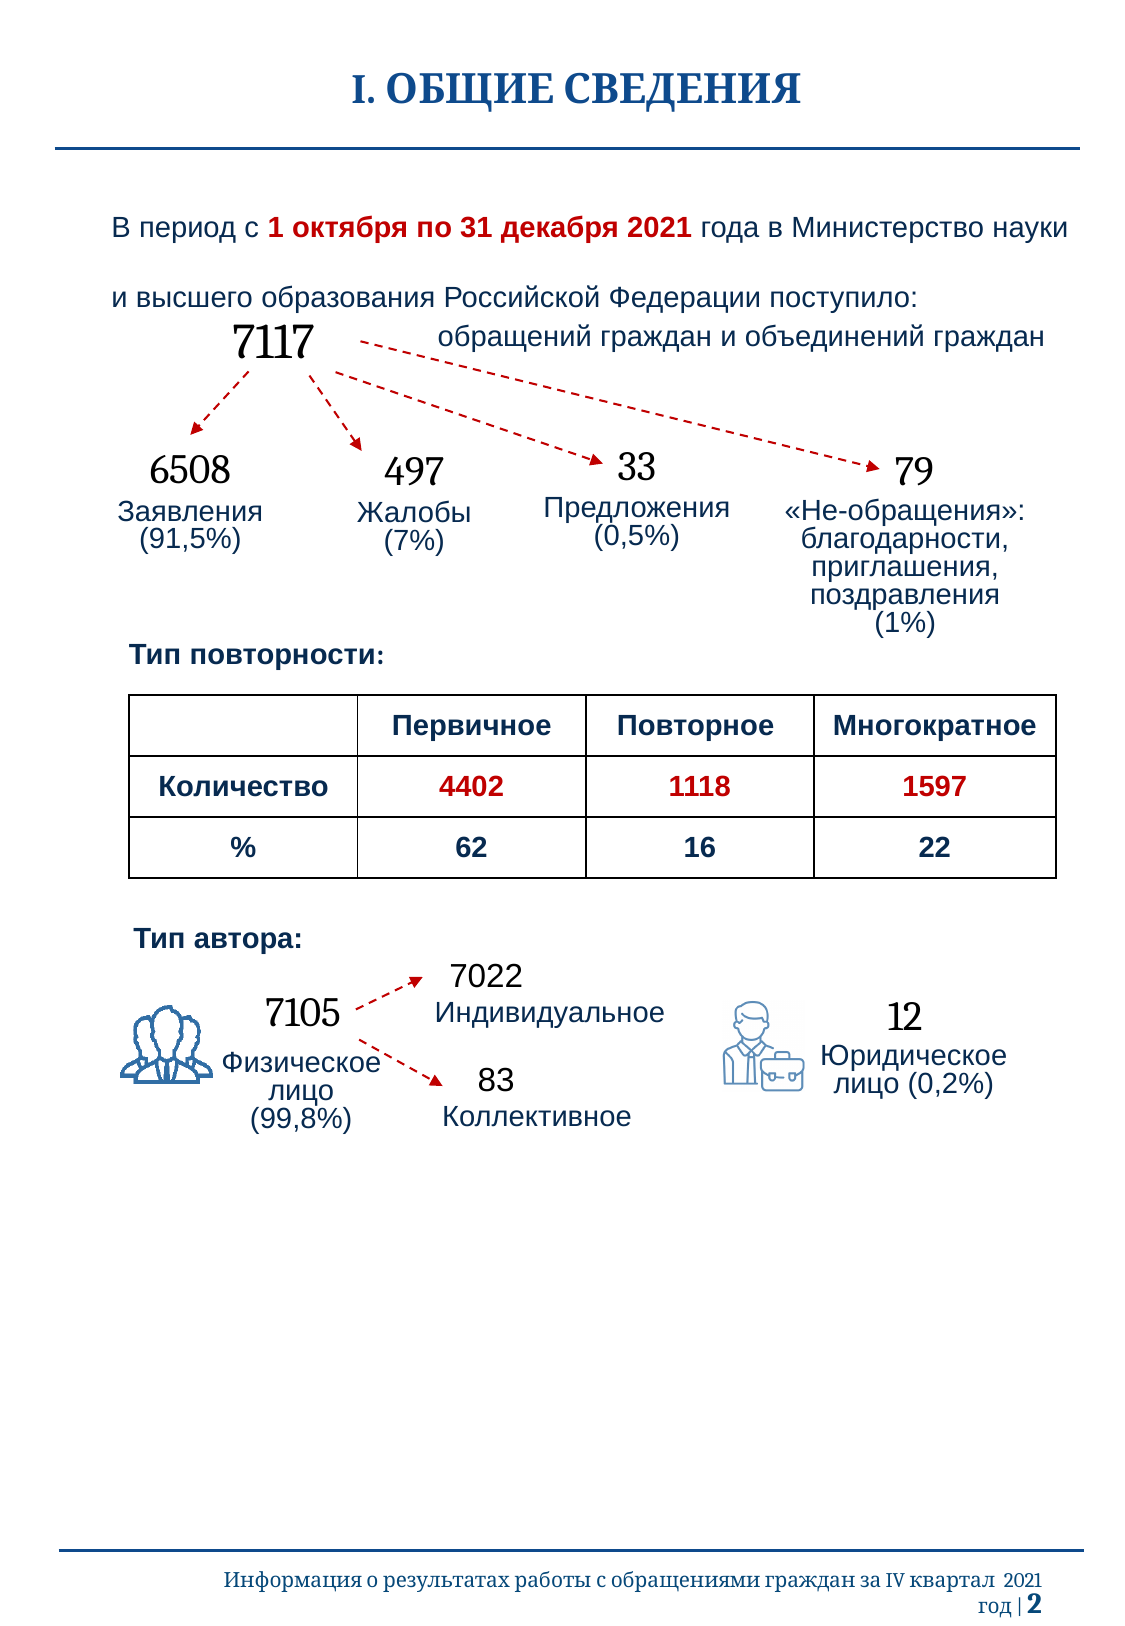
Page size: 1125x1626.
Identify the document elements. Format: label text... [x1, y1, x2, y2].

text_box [309, 376, 335, 451]
text_box Заявления (91,5%) [102, 491, 279, 590]
table_header Многократное [815, 696, 1055, 755]
text_box Физическое лицо (99,8%) [206, 1042, 397, 1169]
text_box обращений граждан и объединений граждан [422, 316, 1061, 360]
text_box 7022 [434, 946, 539, 1002]
text_box 12 [872, 981, 938, 1046]
table_cell 16 [587, 818, 813, 877]
text_box 83 [462, 1050, 530, 1106]
table_cell 22 [815, 818, 1055, 877]
table_cell 1597 [815, 757, 1055, 816]
table_cell 4402 [358, 757, 585, 816]
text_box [335, 372, 360, 464]
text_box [359, 1039, 443, 1086]
text_box Информация о результатах работы с обращениями граждан за IV квартал 2021 год | 2 [174, 1563, 1057, 1625]
table_cell % [130, 818, 357, 877]
picture [722, 1000, 805, 1092]
text_box 33 [602, 470, 671, 496]
text_box Индивидуальное [400, 992, 700, 1064]
picture [120, 992, 213, 1096]
text_box Юридическое лицо (0,2%) [804, 1036, 1024, 1135]
table_cell 1118 [587, 757, 813, 816]
text_box Предложения (0,5%) [528, 487, 746, 587]
title I. ОБЩИЕ СВЕДЕНИЯ [8, 44, 1125, 122]
text_box 7117 [217, 300, 402, 376]
text_box Жалобы (7%) [341, 493, 487, 592]
text_box Коллективное [387, 1097, 687, 1140]
table_header Первичное [358, 696, 585, 755]
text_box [190, 371, 249, 435]
text_box 7105 [250, 977, 356, 1042]
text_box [365, 976, 423, 1010]
table_header Повторное [587, 696, 813, 755]
text_box В период с 1 октября по 31 декабря 2021 года в Министерство науки и высшего образования Российской Федерации поступило: [96, 200, 1084, 321]
text_box 79 [879, 436, 949, 502]
text_box 6508 [134, 434, 246, 500]
text_box «Не-обращения»: благодарности, приглашения, поздравления (1%) [768, 490, 1042, 674]
table_cell 62 [358, 818, 585, 877]
text_box 497 [369, 470, 460, 502]
text_box Тип автора: [118, 918, 319, 962]
table_cell Количество [130, 757, 357, 816]
table_header [130, 696, 357, 755]
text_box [360, 341, 876, 470]
text_box Тип повторности: [114, 634, 400, 678]
